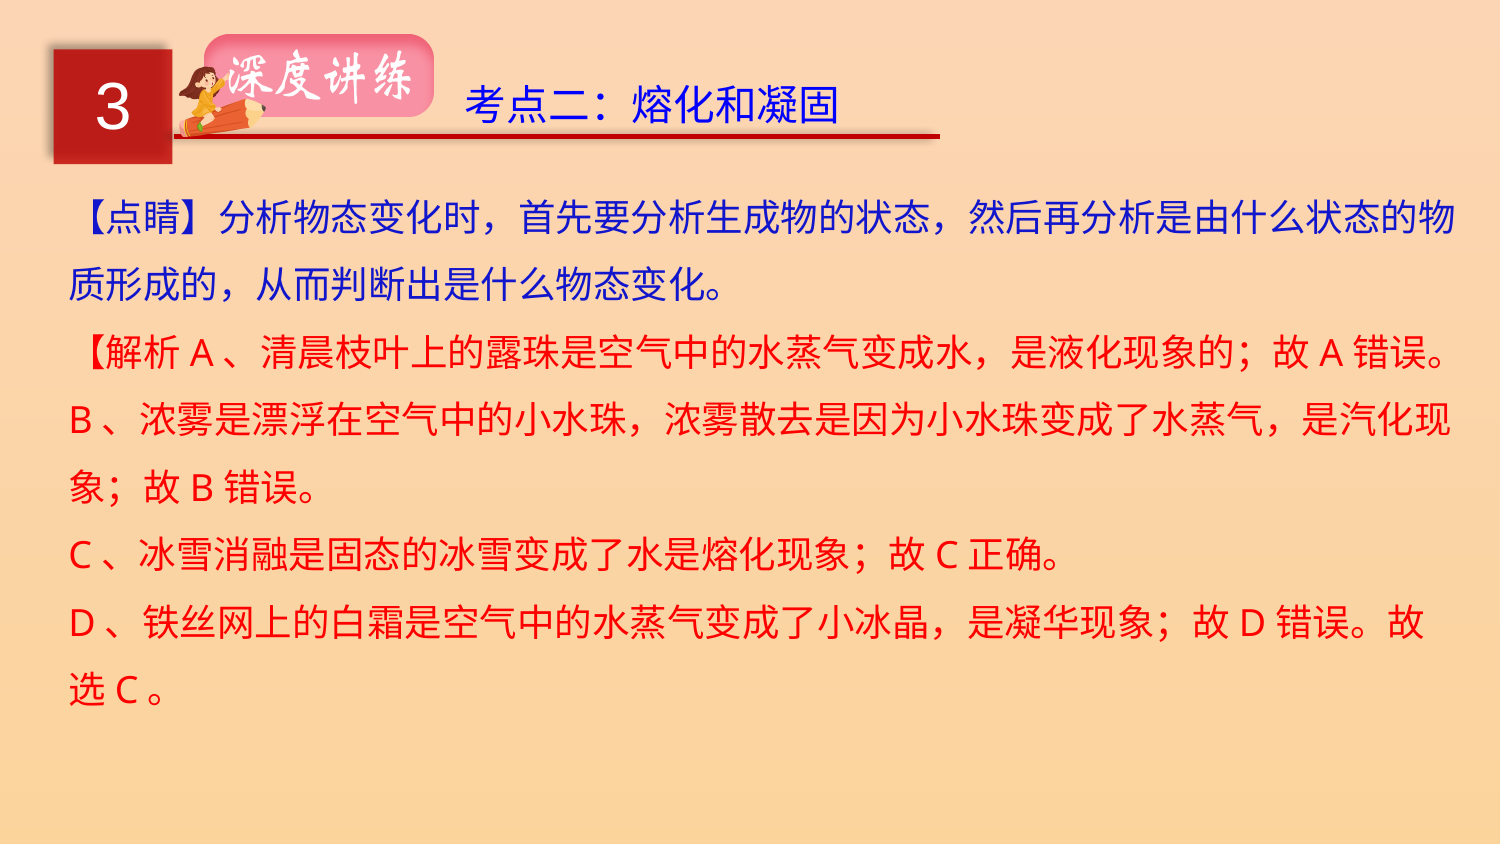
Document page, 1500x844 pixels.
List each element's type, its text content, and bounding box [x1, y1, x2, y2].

text_box 【点睛】分析物态变化时，首先要分析生成物的状态，然后再分析是由什么状态的物质形成的，从而判断出是什么物态变化。 【解析A、清晨枝叶上的露珠是空气中的水蒸气变成水，是液化现象的；故A错误。 B、浓雾是漂浮在空气中的小水珠，浓雾散去是因为小水珠变成了水蒸气，是汽化现象；故B错误。 C、冰雪消融是固态的冰雪变成了水是熔化现象；故C正确。 D、铁丝网上的白霜是空气中的水蒸气变成了小冰晶，是凝华现象；故D错误。故选C。 [53, 164, 1476, 719]
text_box 3 [46, 56, 180, 151]
picture [179, 33, 434, 137]
text_box 考点二：熔化和凝固 [450, 71, 1005, 137]
text_box [53, 49, 173, 56]
text_box [53, 151, 173, 164]
